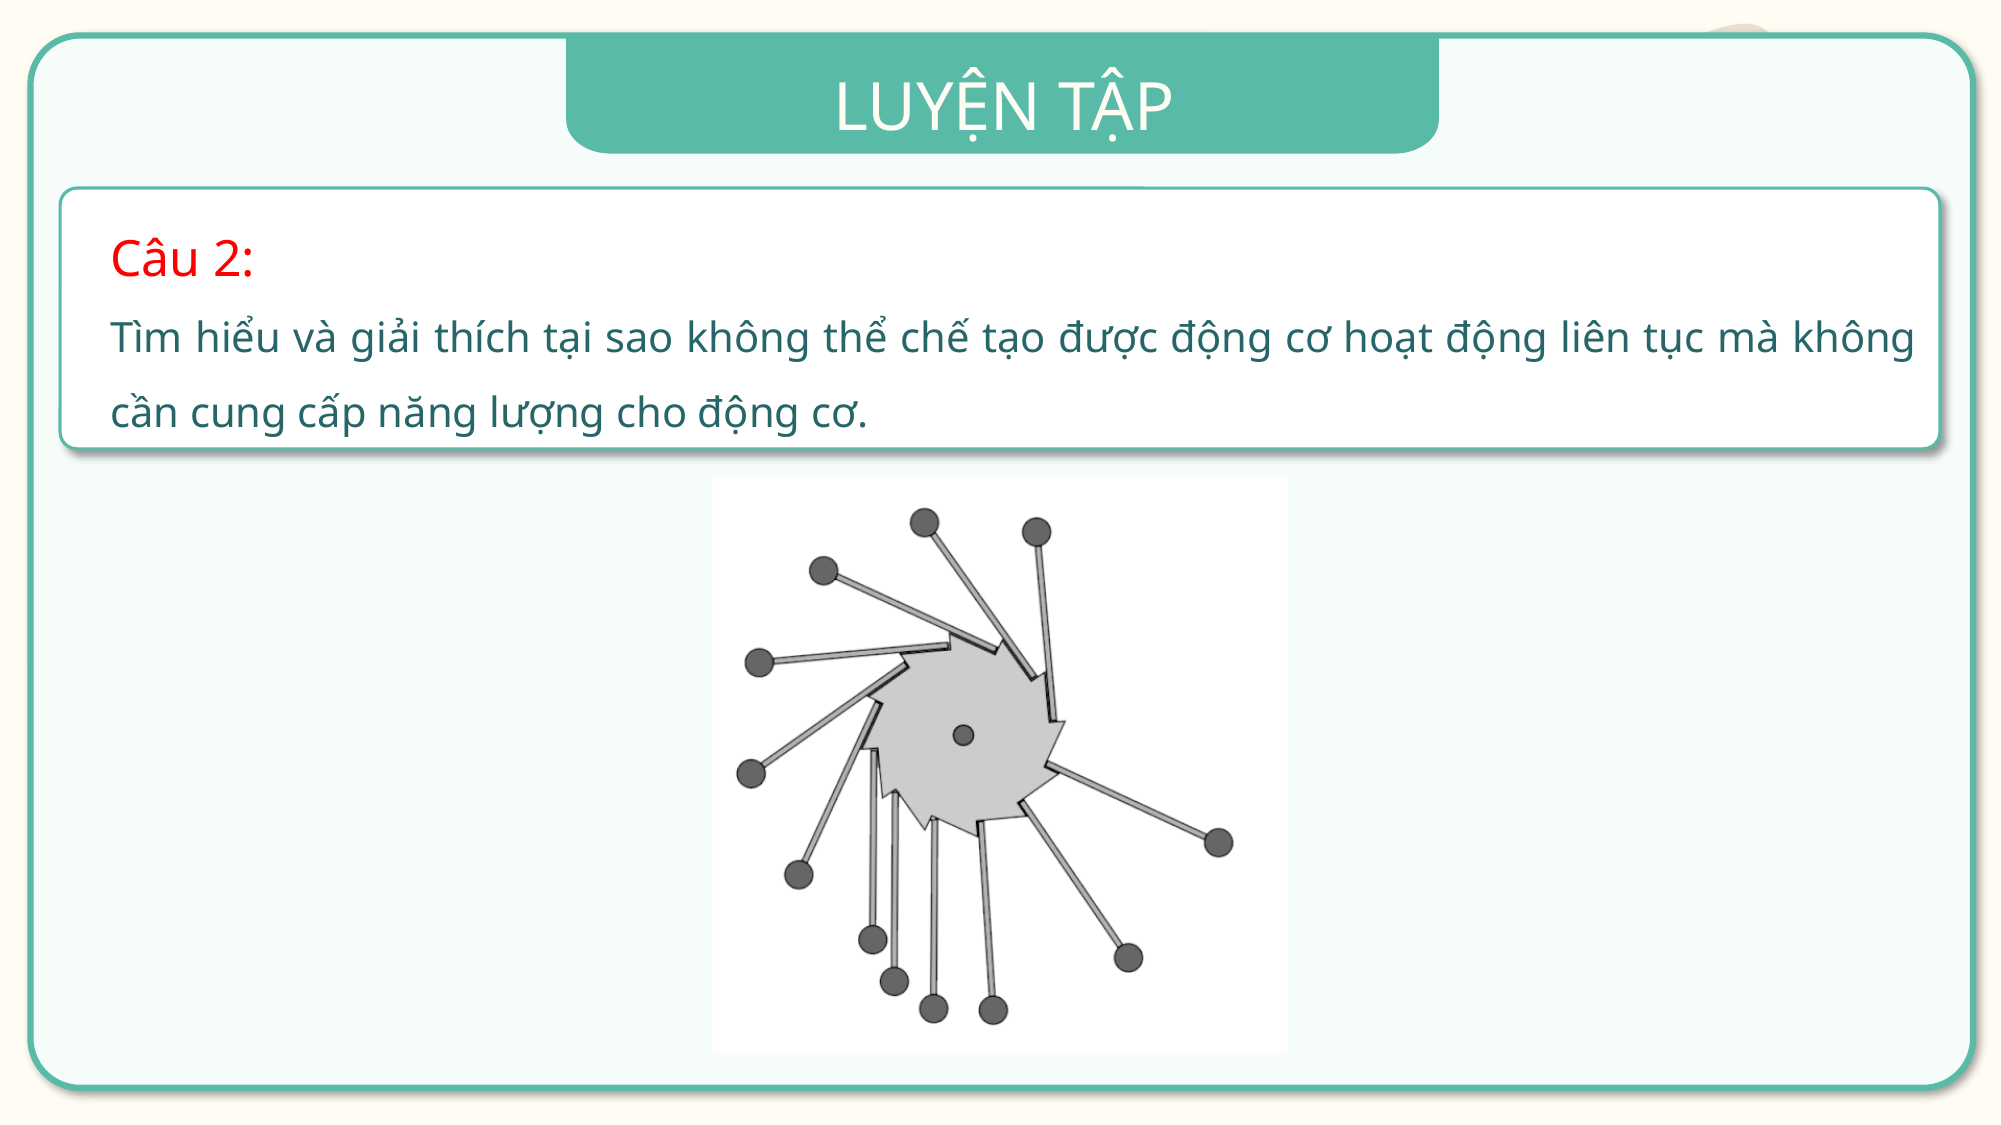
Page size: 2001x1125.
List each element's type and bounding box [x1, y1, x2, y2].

picture [712, 477, 1288, 1053]
text_box [59, 187, 1941, 450]
text_box [566, 35, 1441, 154]
text_box [28, 33, 1976, 1090]
